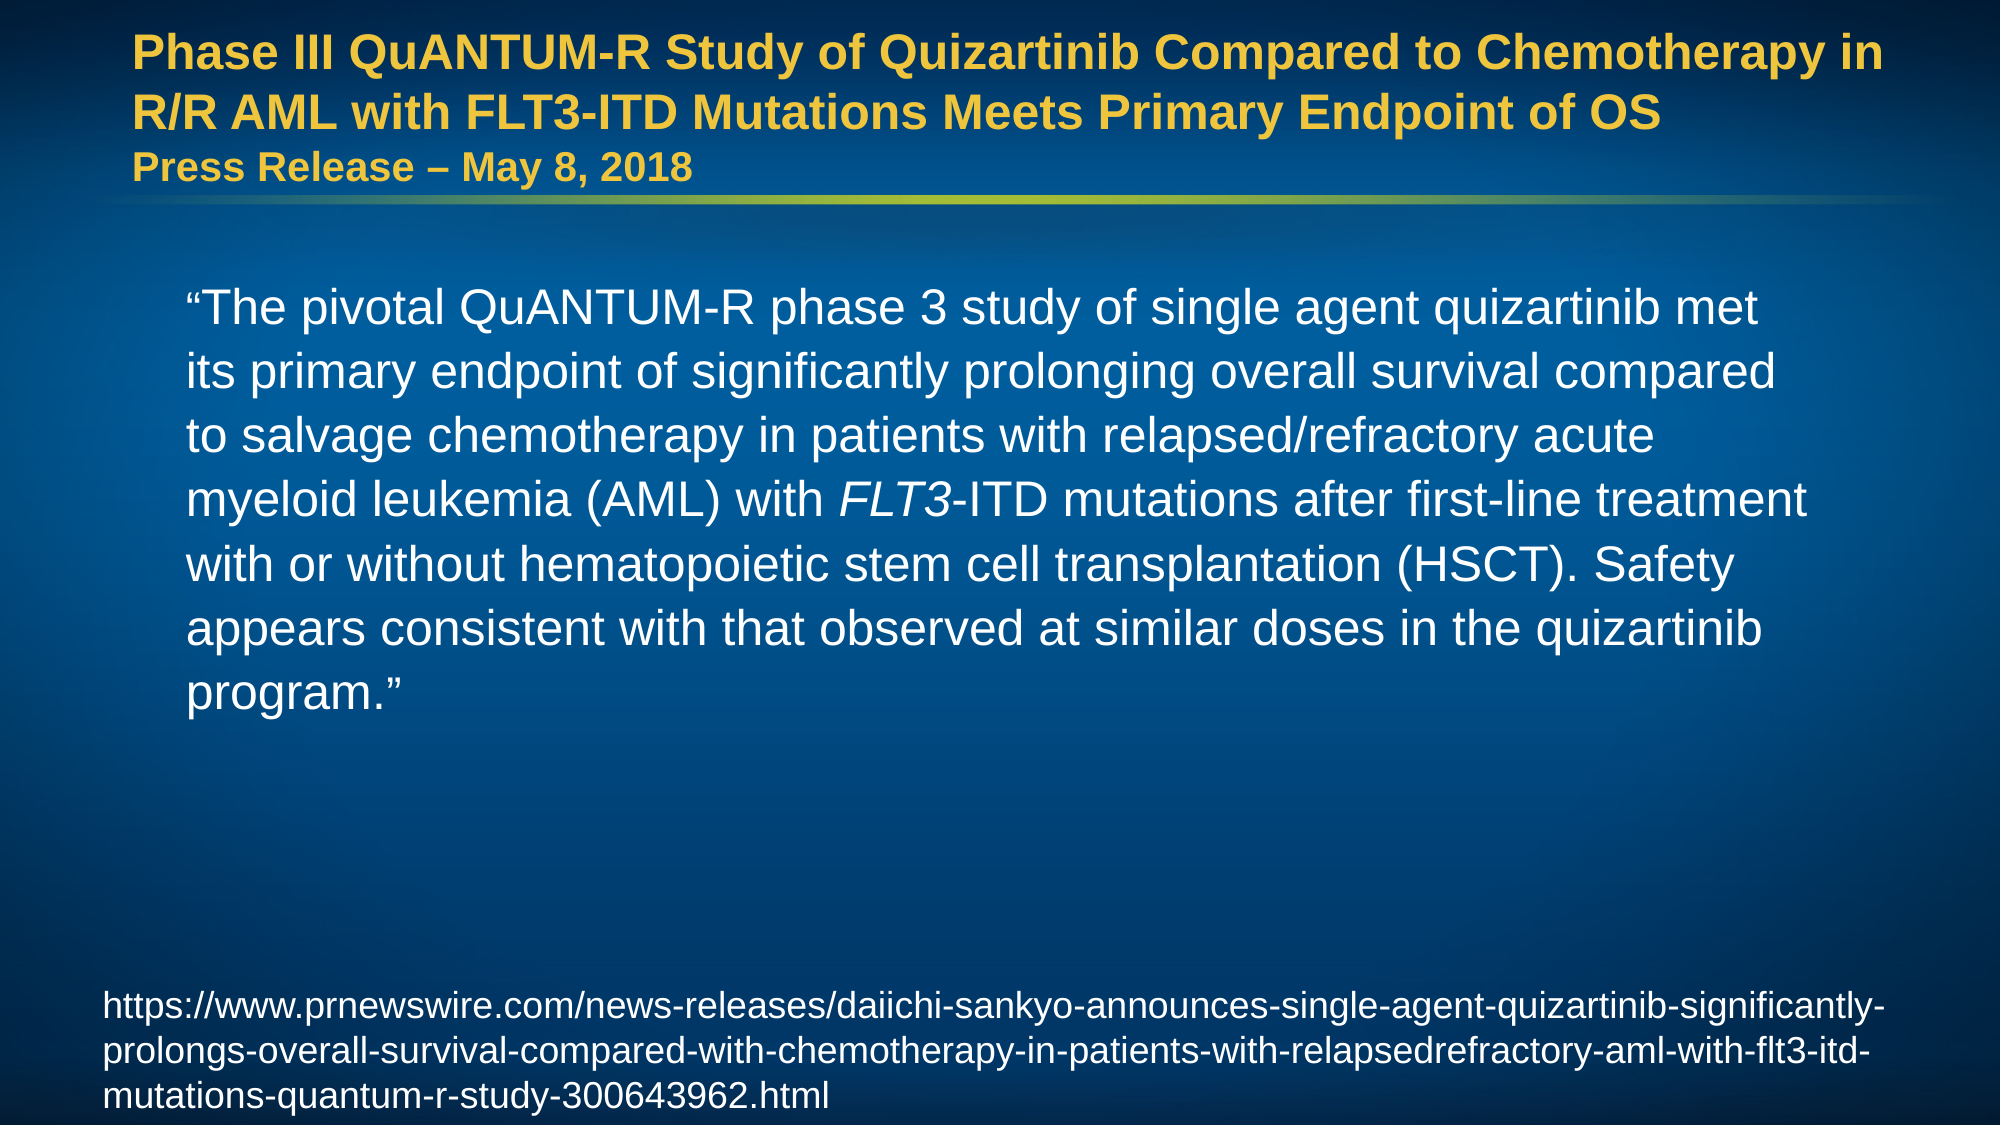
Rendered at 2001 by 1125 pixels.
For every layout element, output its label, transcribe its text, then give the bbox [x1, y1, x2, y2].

title Phase III QuANTUM-R Study of Quizartinib Compared to Chemotherapy in R/R AML with FLT3-ITD Mutations Meets Primary Endpoint of OS Press Release – May 8, 2018 [116, 37, 1913, 225]
text_box https://www.prnewswire.com/news-releases/daiichi-sankyo-announces-single-agent-quizartinib-significantly-prolongs-overall-survival-compared-with-chemotherapy-in-patients-with-relapsedrefractory-aml-with-flt3-itd-mutations-quantum-r-study-300643962.html [87, 973, 1911, 1124]
picture [0, 0, 2000, 1125]
list “The pivotal QuANTUM-R phase 3 study of single agent quizartinib met its primary endpoint of significantly prolonging overall survival compared to salvage chemotherapy in patients with relapsed/refractory acute myeloid leukemia (AML) with FLT3-ITD mutations after first-line treatment with or without hematopoietic stem cell transplantation (HSCT). Safety appears consistent with that observed at similar doses in the quizartinib program.” [170, 262, 1834, 966]
